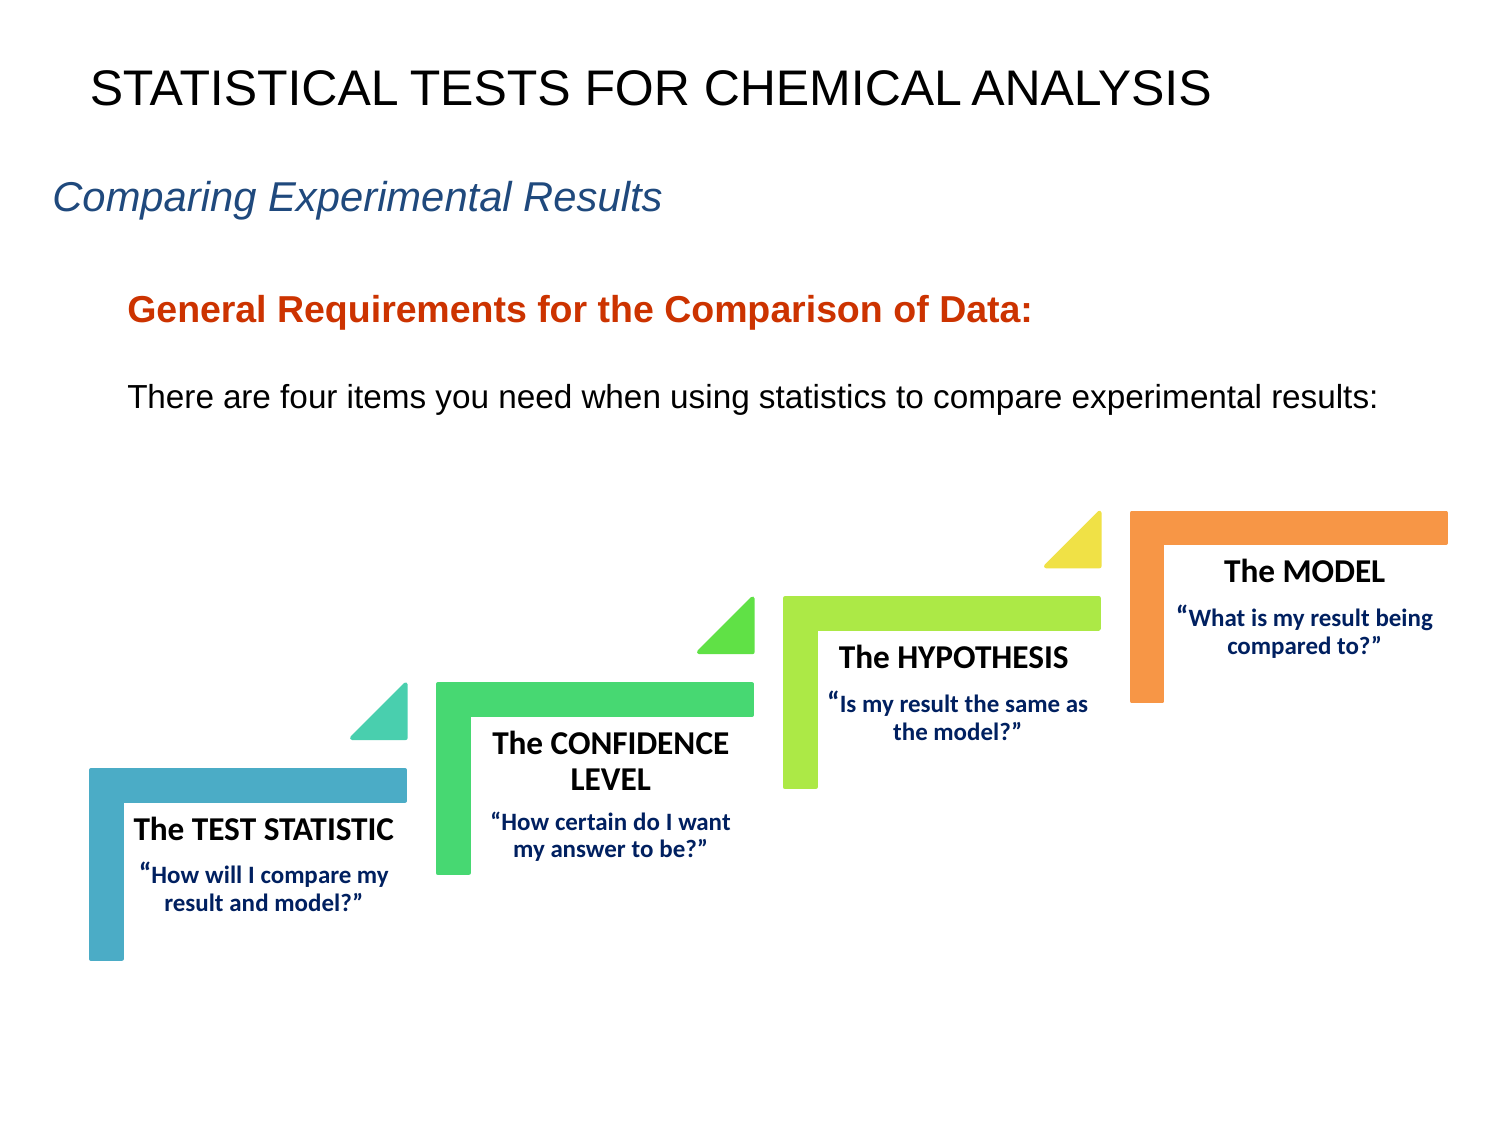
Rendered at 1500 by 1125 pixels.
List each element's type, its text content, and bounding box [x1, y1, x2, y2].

text_box Comparing Experimental Results General Requirements for the Comparison of Data: There are four items you need when using statistics to compare experimental results: [37, 162, 1476, 423]
text_box STATISTICAL TESTS FOR CHEMICAL ANALYSIS [74, 12, 1425, 125]
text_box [87, 512, 1451, 1051]
